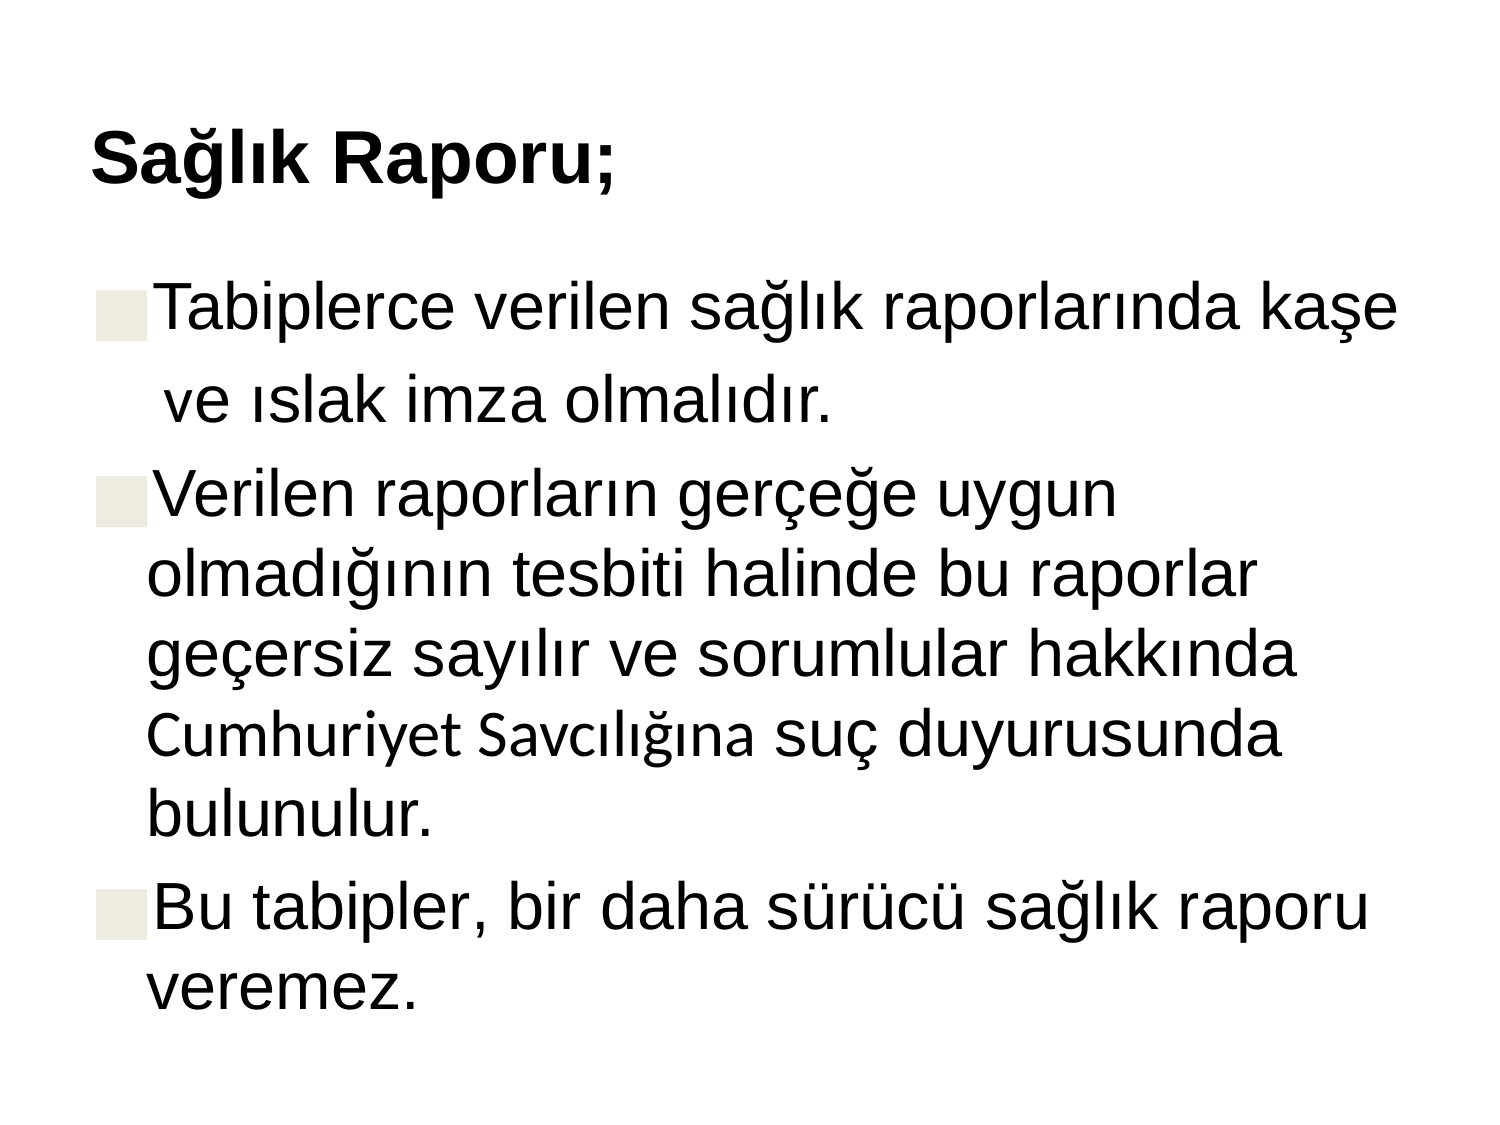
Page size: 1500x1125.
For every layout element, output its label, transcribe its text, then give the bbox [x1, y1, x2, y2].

list Tabiplerce verilen sağlık raporlarında kaşe ve ıslak imza olmalıdır. Verilen raporların gerçeğe uygun olmadığının tesbiti halinde bu raporlar geçersiz sayılır ve sorumlular hakkında Cumhuriyet Savcılığına suç duyurusunda bulunulur. Bu tabipler, bir daha sürücü sağlık raporu veremez. [75, 255, 1425, 963]
title Sağlık Raporu; [75, 75, 1425, 232]
